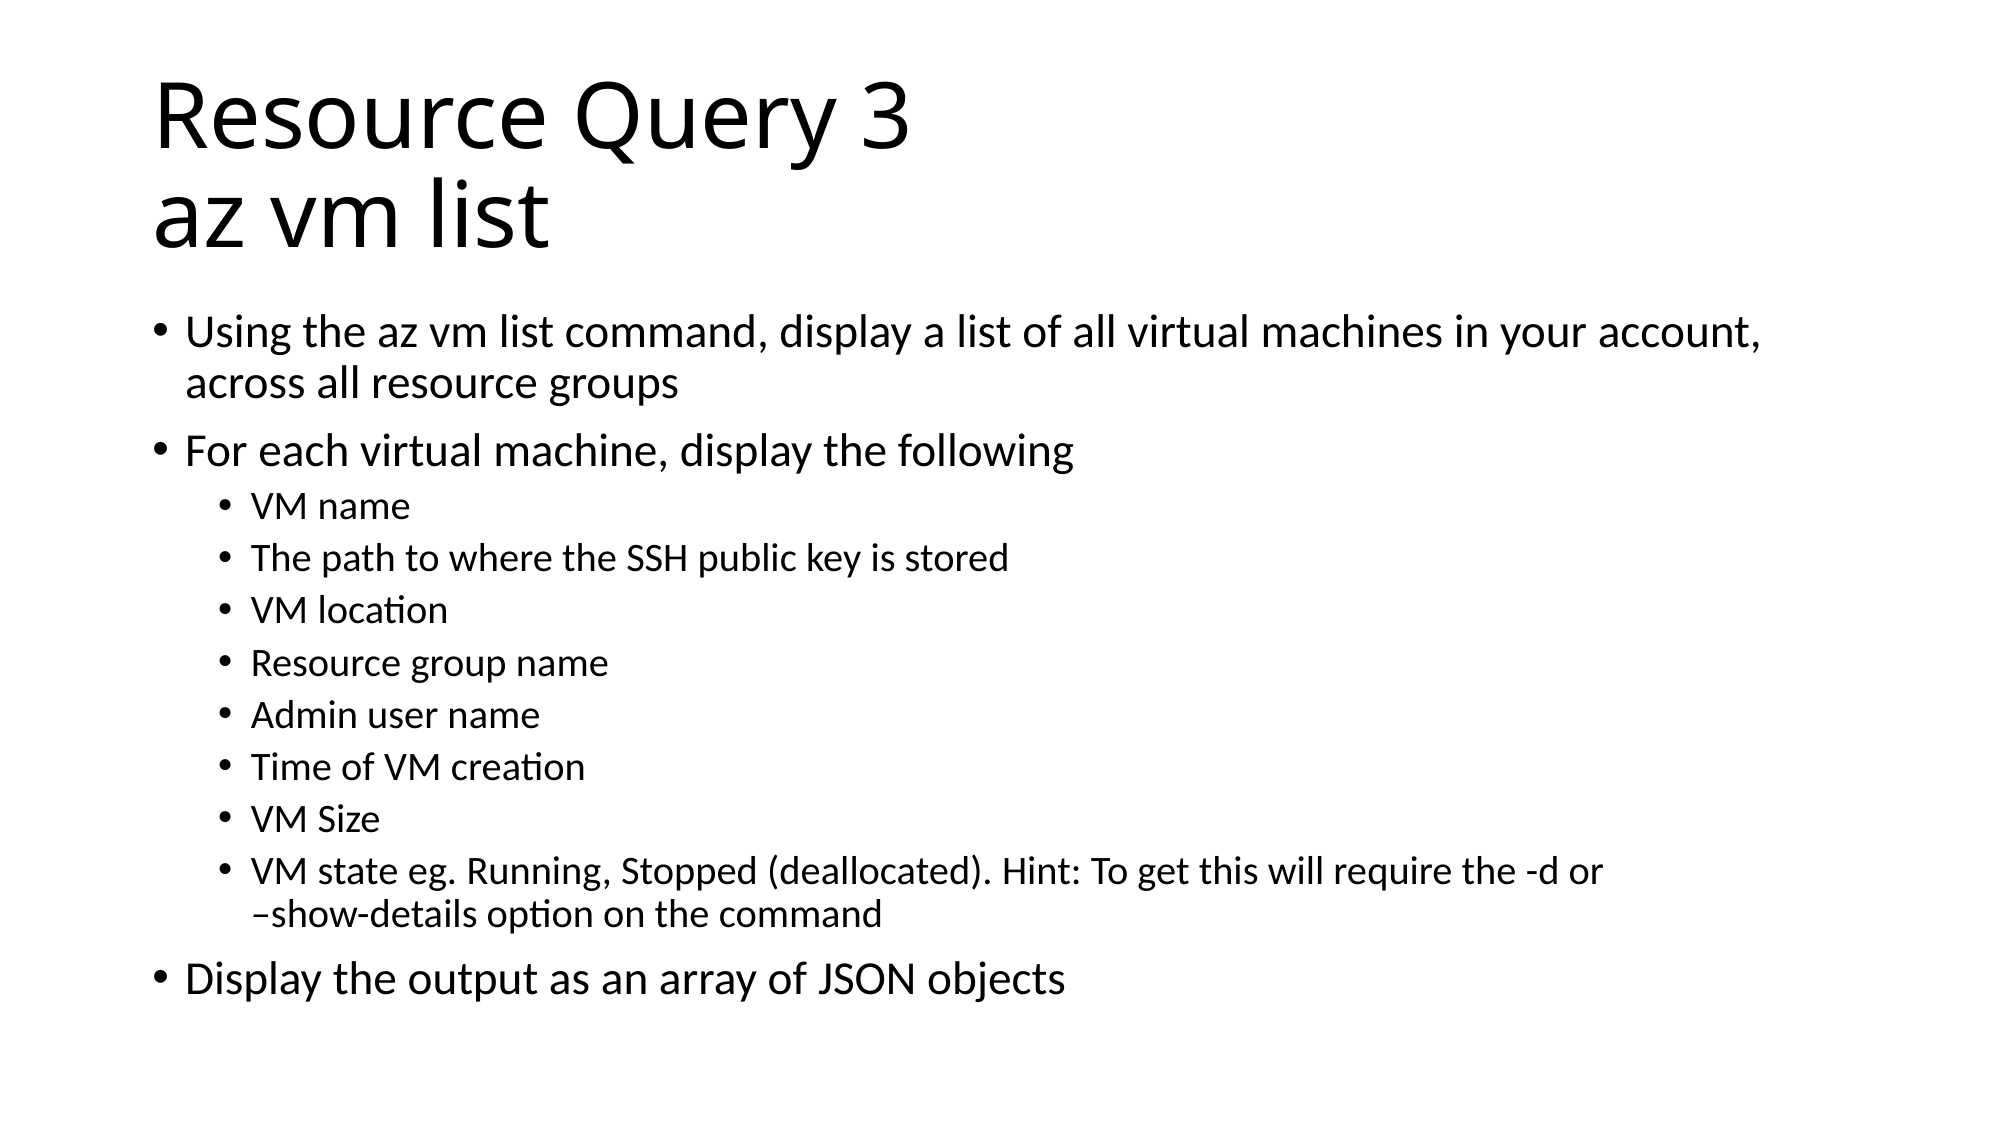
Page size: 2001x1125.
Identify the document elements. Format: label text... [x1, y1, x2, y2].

list Using the az vm list command, display a list of all virtual machines in your account, across all resource groups For each virtual machine, display the following VM name The path to where the SSH public key is stored VM location Resource group name Admin user name Time of VM creation VM Size VM state eg. Running, Stopped (deallocated). Hint: To get this will require the -d or –show-details option on the command Display the output as an array of JSON objects [137, 299, 1863, 1014]
title Resource Query 3 az vm list [137, 59, 1863, 278]
